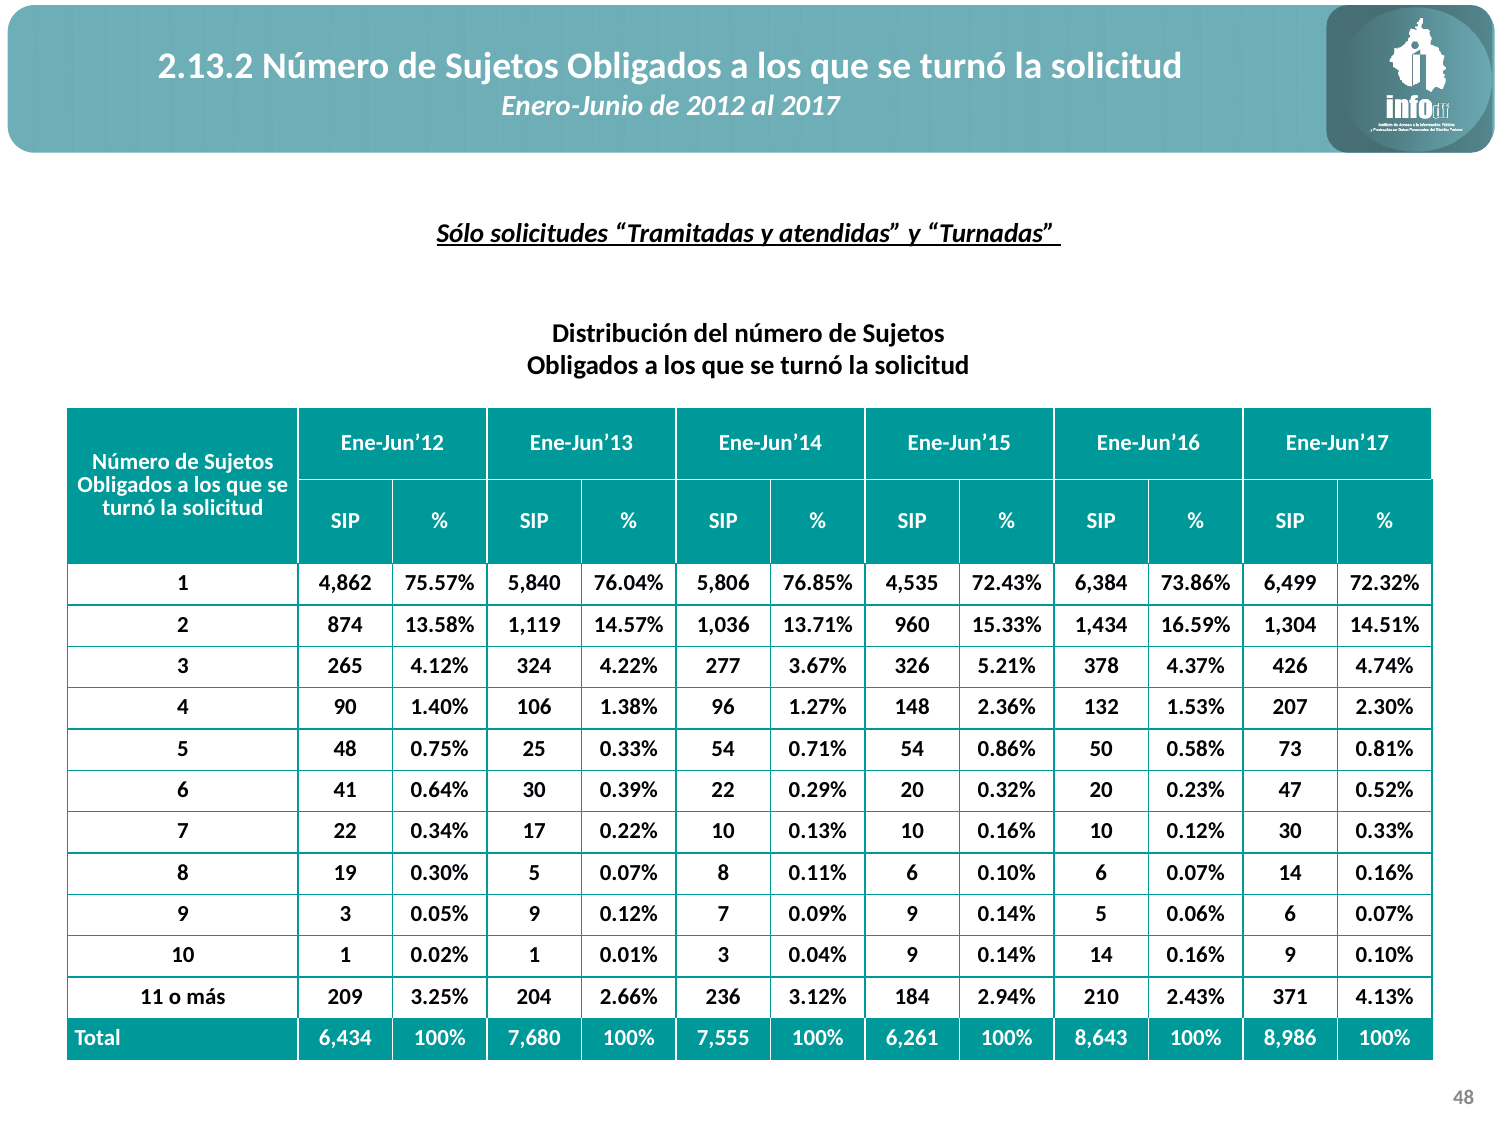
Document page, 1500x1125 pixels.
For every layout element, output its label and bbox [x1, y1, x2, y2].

table_cell [488, 564, 581, 604]
table_cell [393, 480, 486, 563]
table_cell [1244, 936, 1337, 976]
table_cell [582, 1019, 675, 1059]
table_cell [1244, 730, 1337, 770]
table_cell [866, 606, 959, 646]
table_cell [582, 480, 675, 563]
table_cell [960, 854, 1053, 894]
table_cell [771, 564, 864, 604]
table_cell [1244, 688, 1337, 728]
table_cell [1055, 854, 1148, 894]
table_cell [677, 1019, 770, 1059]
table_cell [393, 647, 486, 687]
table_cell [677, 936, 770, 976]
table_cell [1055, 730, 1148, 770]
table_cell [960, 812, 1053, 852]
table_cell [960, 688, 1053, 728]
table_cell [1055, 895, 1148, 935]
table_cell [582, 936, 675, 976]
table_cell [1149, 936, 1242, 976]
table_cell [1338, 771, 1431, 811]
table_cell [1055, 978, 1148, 1018]
table_cell [582, 854, 675, 894]
table_cell [866, 895, 959, 935]
table_cell [1338, 647, 1431, 687]
table_cell [866, 978, 959, 1018]
table_cell [393, 1019, 486, 1059]
table_cell [68, 1019, 297, 1059]
table_cell [299, 812, 392, 852]
picture [19, 5, 1495, 153]
table_cell [1149, 647, 1242, 687]
table_cell [1149, 1019, 1242, 1059]
table_cell [393, 771, 486, 811]
table_cell [68, 812, 297, 852]
table_cell [299, 1019, 392, 1059]
table_cell [866, 854, 959, 894]
table_cell [771, 730, 864, 770]
table_cell [393, 564, 486, 604]
table_cell [299, 730, 392, 770]
table_cell [1244, 978, 1337, 1018]
table_cell [1055, 771, 1148, 811]
table_cell [771, 1019, 864, 1059]
table_cell [771, 480, 864, 563]
table_cell [582, 606, 675, 646]
table_cell [866, 647, 959, 687]
table_cell [1055, 688, 1148, 728]
table_cell [677, 978, 770, 1018]
table_cell [582, 812, 675, 852]
table_cell [488, 730, 581, 770]
table_cell [1055, 606, 1148, 646]
table_cell [488, 647, 581, 687]
table_cell [771, 606, 864, 646]
table_cell [582, 647, 675, 687]
table_cell [1338, 936, 1431, 976]
table_cell [393, 854, 486, 894]
table_cell [68, 688, 297, 728]
table_cell [68, 854, 297, 894]
table_cell [866, 812, 959, 852]
table_cell [488, 936, 581, 976]
table_cell [299, 854, 392, 894]
table_cell [488, 771, 581, 811]
table_cell [1244, 647, 1337, 687]
table_cell [960, 771, 1053, 811]
table_cell [771, 895, 864, 935]
table_cell [393, 936, 486, 976]
table_cell [488, 688, 581, 728]
table_cell [677, 688, 770, 728]
table_cell [1338, 978, 1431, 1018]
table_cell [488, 1019, 581, 1059]
table_cell [677, 895, 770, 935]
table_cell [960, 647, 1053, 687]
table_cell [299, 564, 392, 604]
table_cell [1149, 771, 1242, 811]
table_cell [1055, 812, 1148, 852]
table_cell [299, 688, 392, 728]
table_cell [1338, 480, 1431, 563]
table_cell [960, 936, 1053, 976]
table_cell [68, 564, 297, 604]
table_cell [771, 936, 864, 976]
text_box [510, 307, 987, 388]
table_cell [1338, 688, 1431, 728]
table_cell [1149, 978, 1242, 1018]
table_cell [866, 936, 959, 976]
table_header [866, 410, 1053, 479]
table_cell [1338, 854, 1431, 894]
text_box [12, 10, 1329, 152]
table_cell [488, 978, 581, 1018]
table_cell [960, 1019, 1053, 1059]
table_cell [1149, 854, 1242, 894]
table_cell [488, 812, 581, 852]
table_cell [393, 978, 486, 1018]
text_box [346, 207, 1152, 256]
table_cell [582, 730, 675, 770]
table_cell [960, 564, 1053, 604]
table_cell [771, 854, 864, 894]
table_cell [677, 854, 770, 894]
table_cell [1149, 688, 1242, 728]
table_cell [677, 771, 770, 811]
table_cell [393, 606, 486, 646]
table_cell [1338, 564, 1431, 604]
table_header [1244, 410, 1431, 479]
table_cell [68, 978, 297, 1018]
table_cell [582, 978, 675, 1018]
table_cell [1338, 895, 1431, 935]
table_cell [393, 895, 486, 935]
table_cell [68, 936, 297, 976]
table_cell [488, 854, 581, 894]
table_cell [488, 480, 581, 563]
table_cell [299, 480, 392, 563]
table_cell [677, 647, 770, 687]
table_cell [1338, 812, 1431, 852]
table_cell [960, 895, 1053, 935]
table_cell [299, 647, 392, 687]
table_cell [960, 978, 1053, 1018]
table_header [299, 410, 486, 479]
table_cell [1244, 771, 1337, 811]
table_cell [866, 730, 959, 770]
table_cell [1244, 854, 1337, 894]
table_cell [1149, 606, 1242, 646]
table_cell [299, 936, 392, 976]
table_cell [299, 978, 392, 1018]
table_cell [1338, 606, 1431, 646]
table_cell [1055, 1019, 1148, 1059]
table_cell [1244, 480, 1337, 563]
table_cell [393, 688, 486, 728]
table_cell [1244, 1019, 1337, 1059]
table_cell [68, 606, 297, 646]
table_cell [866, 1019, 959, 1059]
table_cell [1055, 480, 1148, 563]
table_cell [1149, 730, 1242, 770]
table_cell [1149, 812, 1242, 852]
table_cell [771, 771, 864, 811]
table_cell [677, 480, 770, 563]
table_cell [677, 730, 770, 770]
table_cell [1244, 812, 1337, 852]
table_header [1055, 410, 1242, 479]
table_cell [1055, 647, 1148, 687]
table_cell [393, 812, 486, 852]
table_cell [1244, 895, 1337, 935]
table_cell [1055, 936, 1148, 976]
table_cell [677, 564, 770, 604]
table_cell [299, 895, 392, 935]
table_cell [1338, 1019, 1431, 1059]
table_cell [1149, 480, 1242, 563]
table_cell [1244, 564, 1337, 604]
table_cell [299, 606, 392, 646]
table_cell [677, 606, 770, 646]
table_cell [960, 730, 1053, 770]
table_cell [960, 480, 1053, 563]
table_cell [771, 688, 864, 728]
table_cell [582, 688, 675, 728]
table_cell [771, 812, 864, 852]
table_cell [866, 688, 959, 728]
table_cell [960, 606, 1053, 646]
table_header [488, 410, 675, 479]
table_header [677, 410, 864, 479]
table_cell [68, 895, 297, 935]
table_cell [1338, 730, 1431, 770]
table_cell [582, 895, 675, 935]
table_cell [866, 480, 959, 563]
table_cell [771, 978, 864, 1018]
table_cell [68, 647, 297, 687]
table_cell [393, 730, 486, 770]
table_cell [582, 771, 675, 811]
picture [7, 17, 12, 141]
table_cell [1149, 564, 1242, 604]
slide_number [1416, 1056, 1490, 1117]
table_cell [866, 564, 959, 604]
table_cell [68, 771, 297, 811]
table_cell [1055, 564, 1148, 604]
table_cell [1149, 895, 1242, 935]
table_cell [677, 812, 770, 852]
table_cell [488, 606, 581, 646]
table_header [68, 410, 297, 563]
table_cell [488, 895, 581, 935]
table_cell [771, 647, 864, 687]
table_cell [299, 771, 392, 811]
table_cell [866, 771, 959, 811]
table_cell [1244, 606, 1337, 646]
table_cell [582, 564, 675, 604]
table_cell [68, 730, 297, 770]
